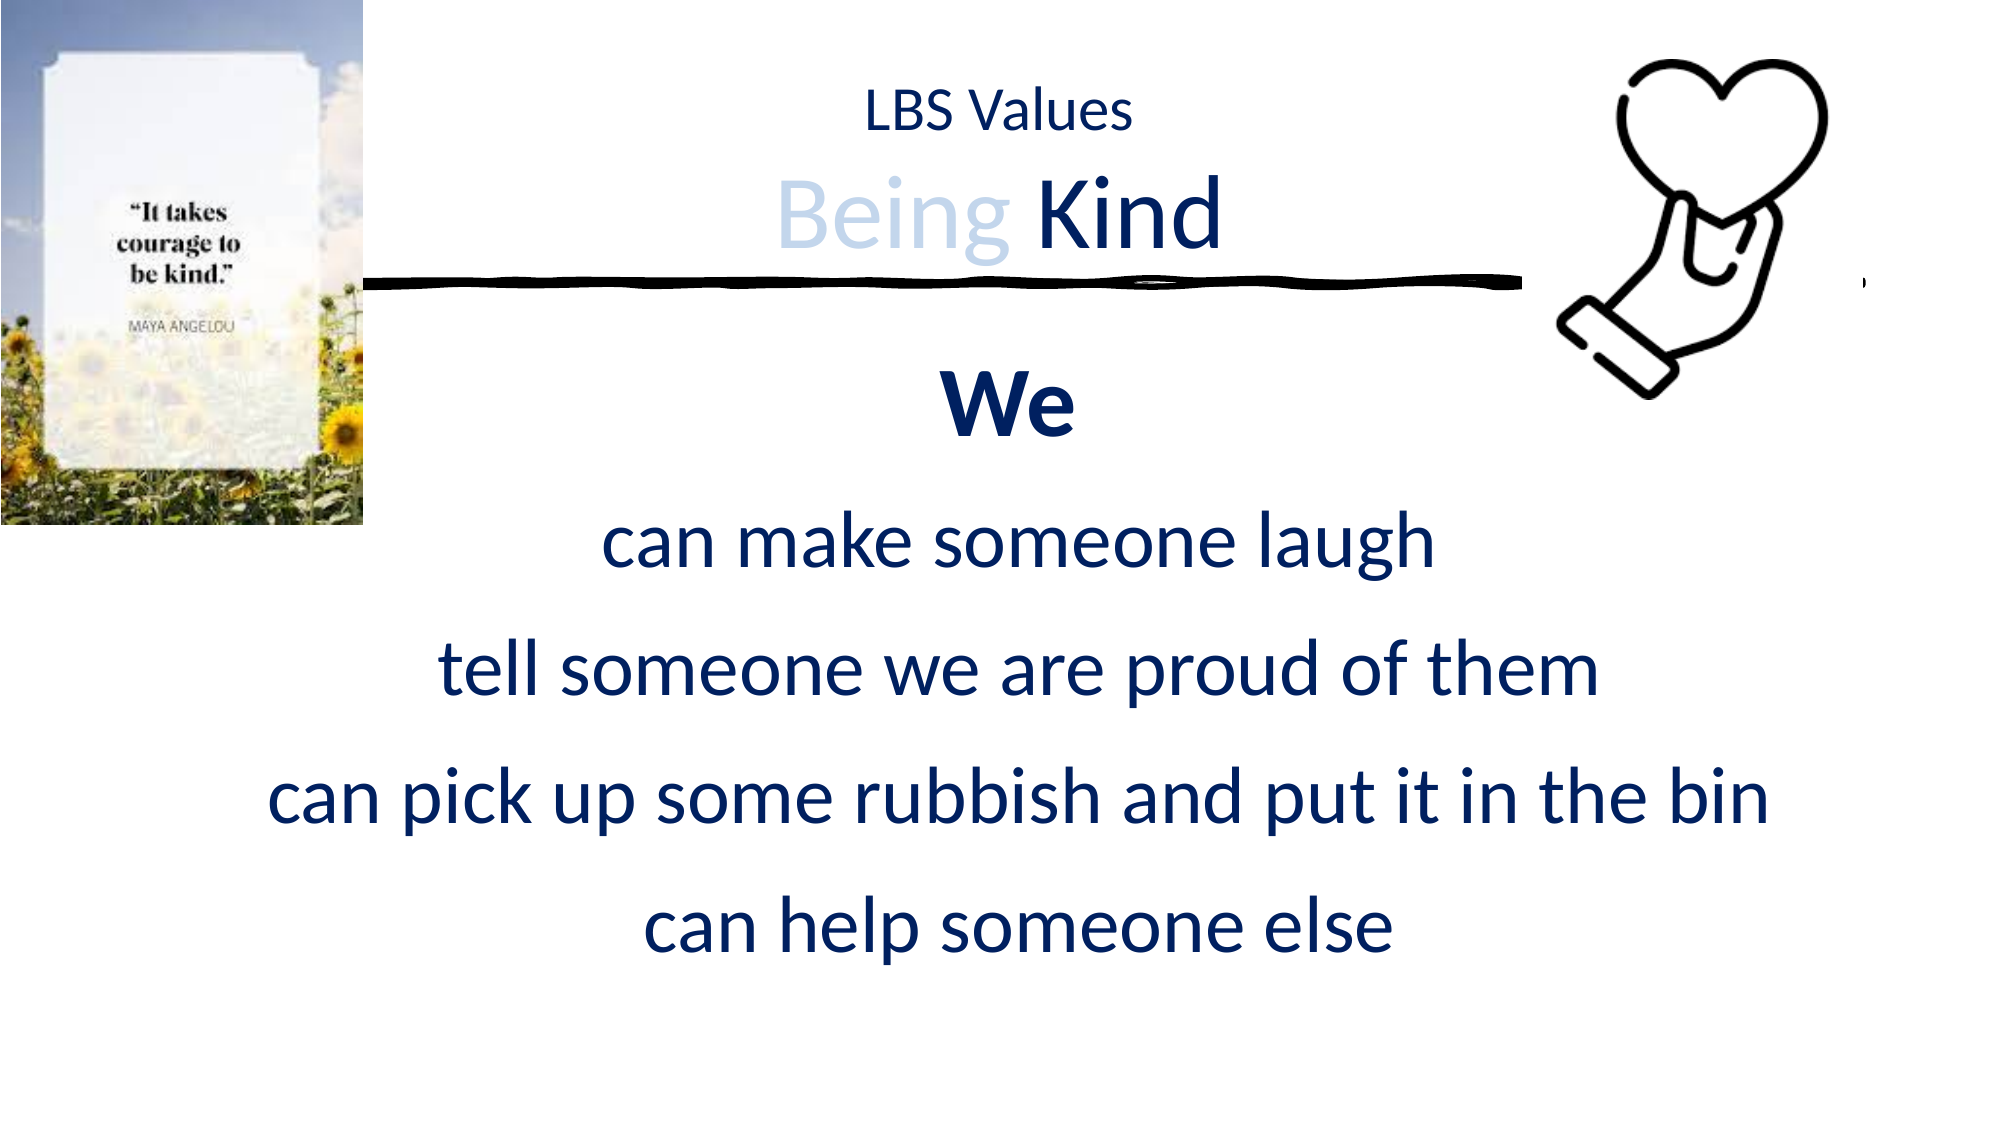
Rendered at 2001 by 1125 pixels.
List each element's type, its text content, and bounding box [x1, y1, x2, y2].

text_box We can make someone laugh tell someone we are proud of them can pick up some rubbish and put it in the bin can help someone else [149, 316, 1890, 1014]
picture [1, 0, 363, 525]
title LBS Values Being Kind [363, 59, 1522, 278]
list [1522, 59, 1863, 400]
